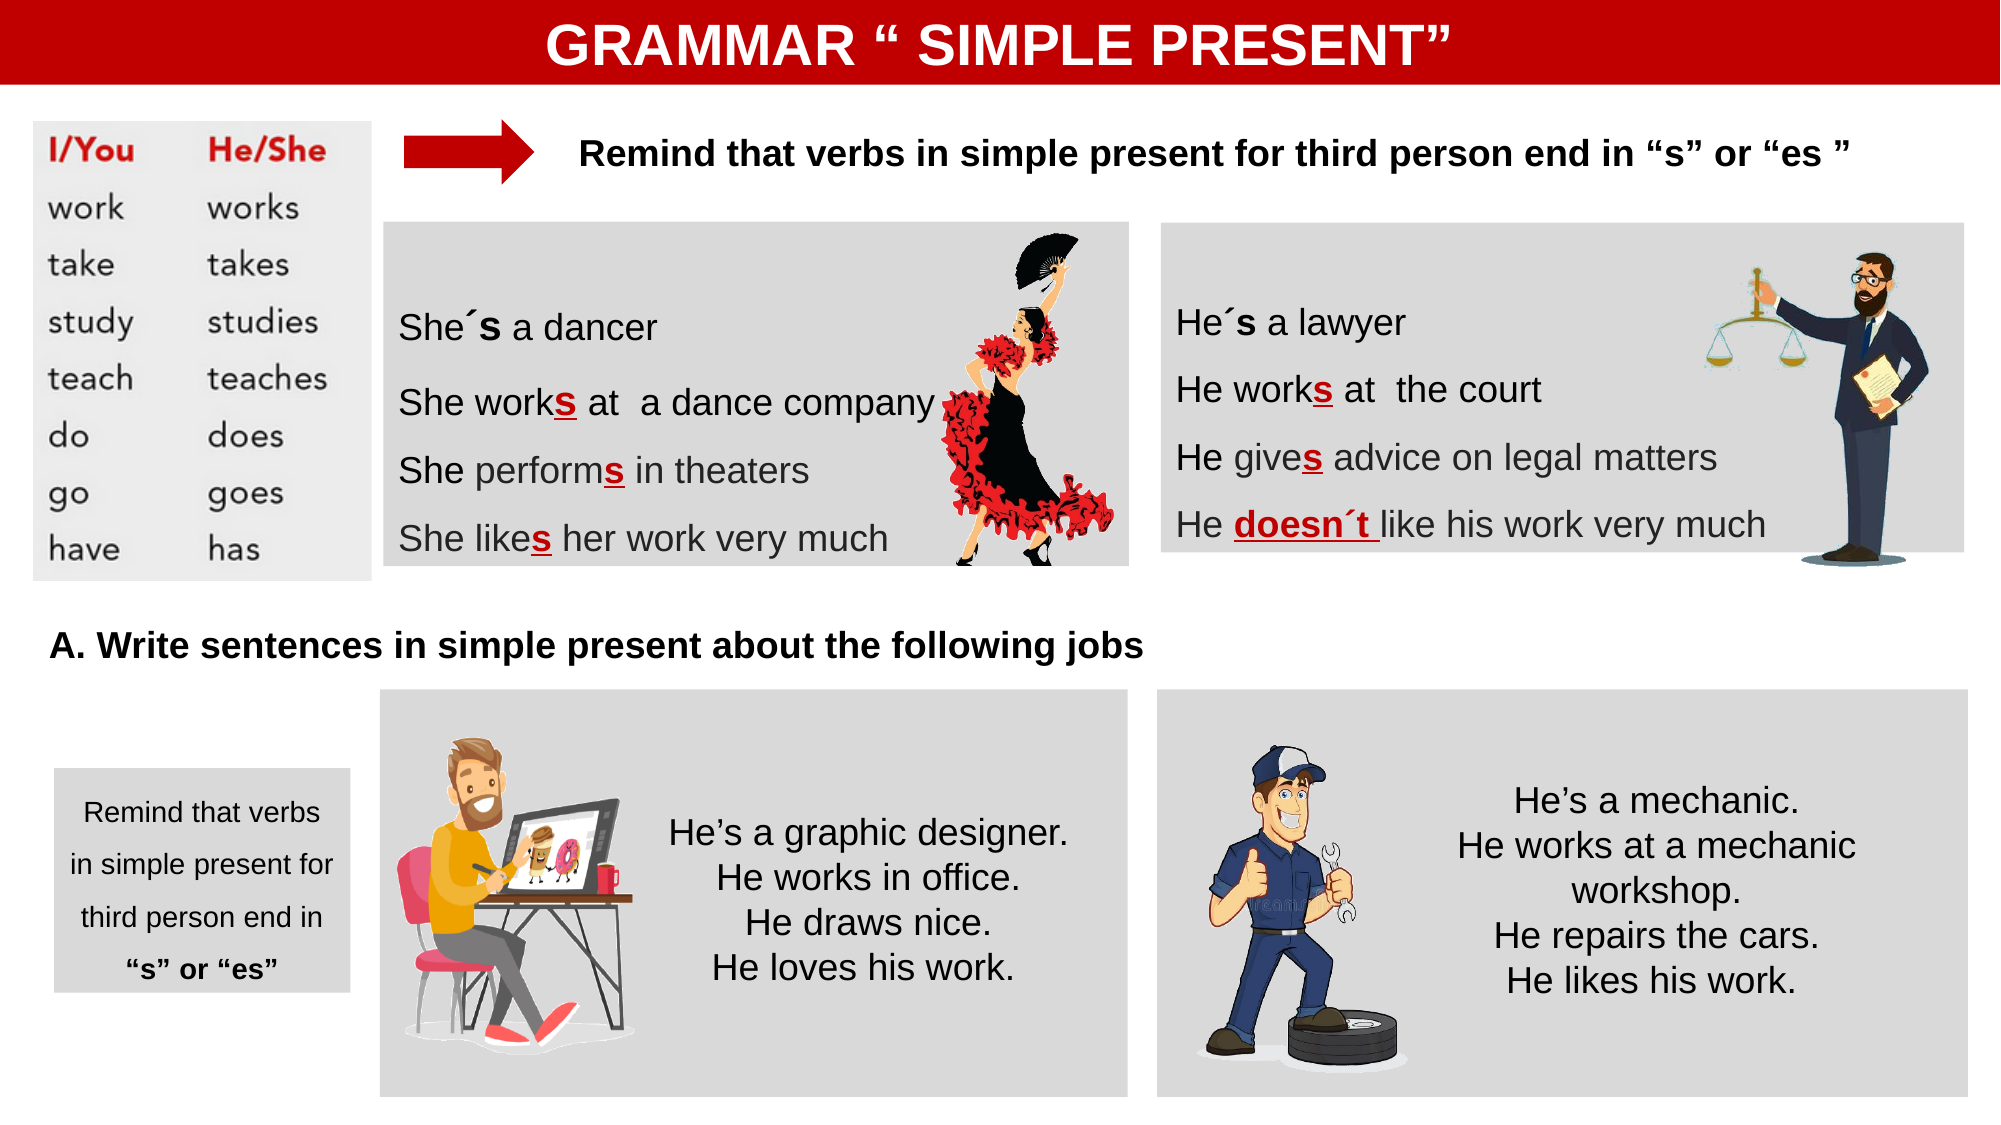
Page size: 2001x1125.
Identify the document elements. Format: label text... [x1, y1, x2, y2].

text_box Remind that verbs in simple present for third person end in “s” or “es ” [564, 121, 1868, 182]
text_box GRAMMAR “ SIMPLE PRESENT” [0, 0, 2000, 85]
picture [33, 121, 372, 581]
text_box He’s a graphic designer. He works in office. He draws nice. He loves his work. [643, 800, 1111, 996]
text_box [1156, 688, 1969, 1098]
text_box Remind that verbs in simple present for third person end in “s” or “es” [54, 768, 351, 993]
text_box [404, 119, 535, 185]
text_box She´s a dancer She works at a dance company She performs in theaters She likes her work very much [383, 221, 1129, 567]
picture [897, 233, 1136, 566]
text_box [379, 688, 1129, 1098]
picture [1698, 232, 1951, 581]
picture [388, 721, 643, 1078]
text_box He’s a mechanic. He works at a mechanic workshop. He repairs the cars. He likes his work. [1438, 768, 1899, 1008]
text_box A. Write sentences in simple present about the following jobs [34, 613, 1161, 674]
picture [1157, 721, 1438, 1078]
text_box He´s a lawyer He works at the court He gives advice on legal matters He doesn´t like his work very much [1160, 222, 1965, 553]
